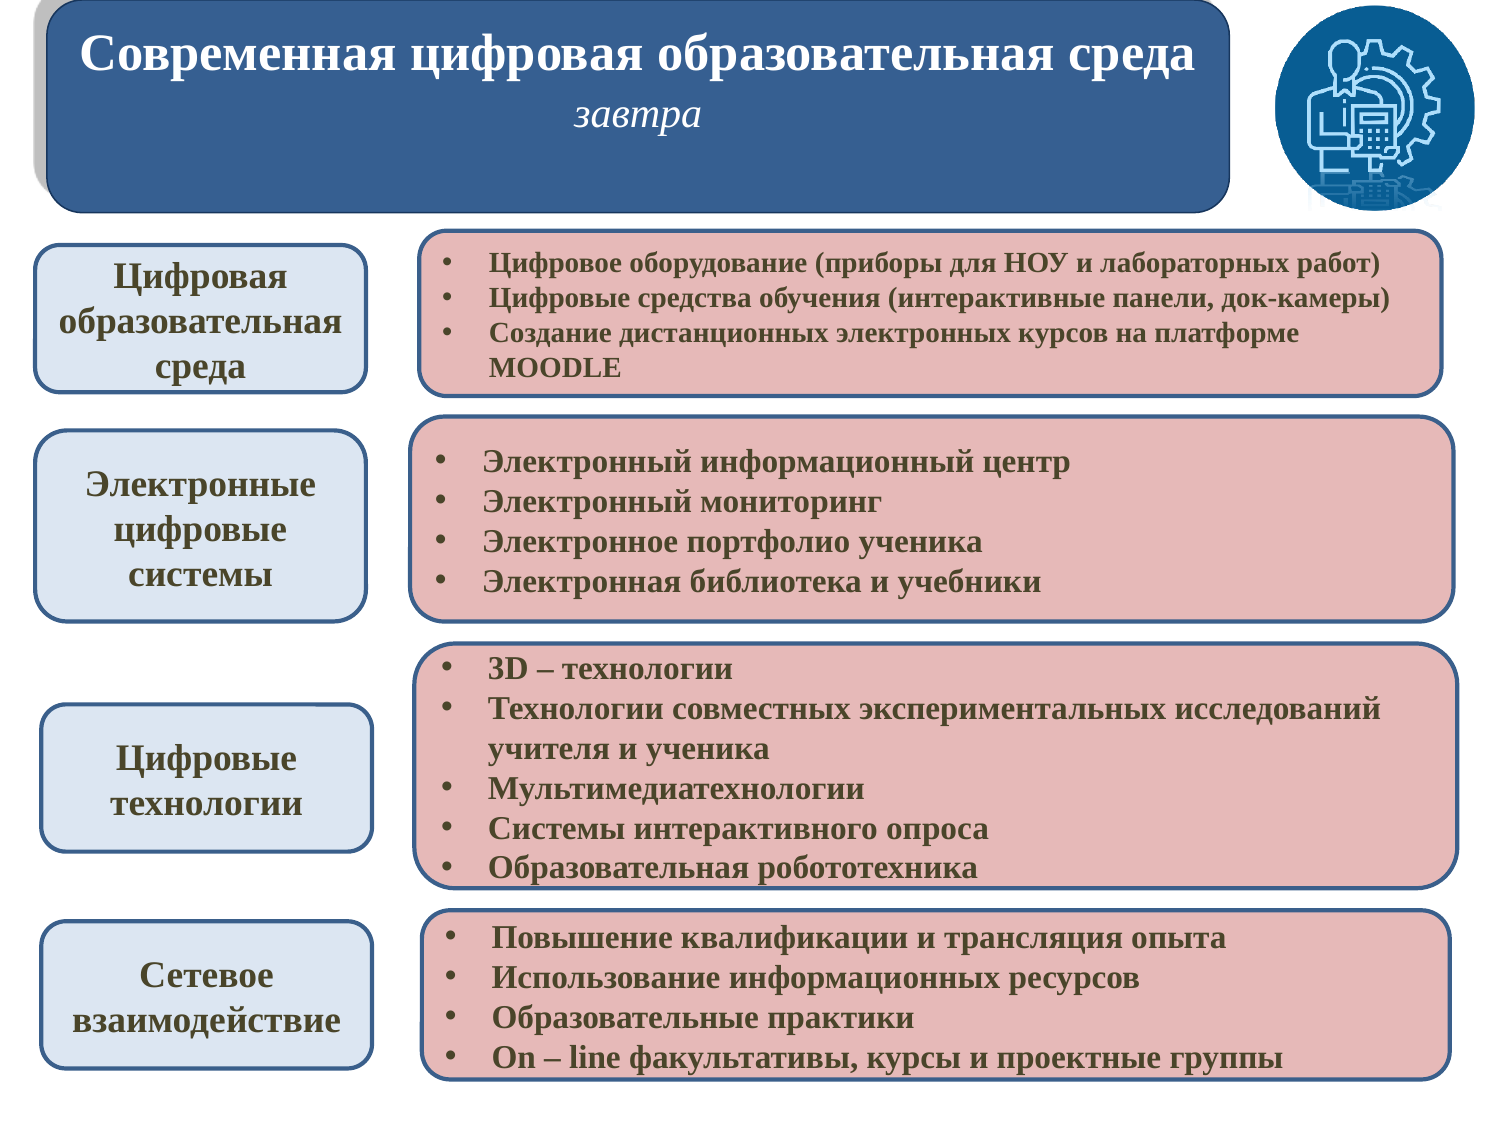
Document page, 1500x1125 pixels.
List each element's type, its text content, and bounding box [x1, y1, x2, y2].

text_box Цифровые технологии [39, 702, 375, 854]
text_box Электронные цифровые системы [33, 428, 369, 624]
text_box 3D – технологии Технологии совместных экспериментальных исследований учителя и ученика Мультимедиатехнологии Системы интерактивного опроса Образовательная робототехника [412, 641, 1460, 891]
text_box Цифровое оборудование (приборы для НОУ и лабораторных работ) Цифровые средства обучения (интерактивные панели, док-камеры) Создание дистанционных электронных курсов на платформе MOODLE [417, 228, 1444, 399]
text_box Современная цифровая образовательная среда завтра [46, 0, 1230, 213]
picture [1269, 4, 1477, 212]
text_box Повышение квалификации и трансляция опыта Использование информационных ресурсов Образовательные практики On – line факультативы, курсы и проектные группы [419, 908, 1452, 1082]
text_box Сетевое взаимодействие [39, 919, 375, 1071]
text_box Электронный информационный центр Электронный мониторинг Электронное портфолио ученика Электронная библиотека и учебники [407, 414, 1456, 624]
text_box Цифровая образовательная среда [32, 242, 369, 395]
